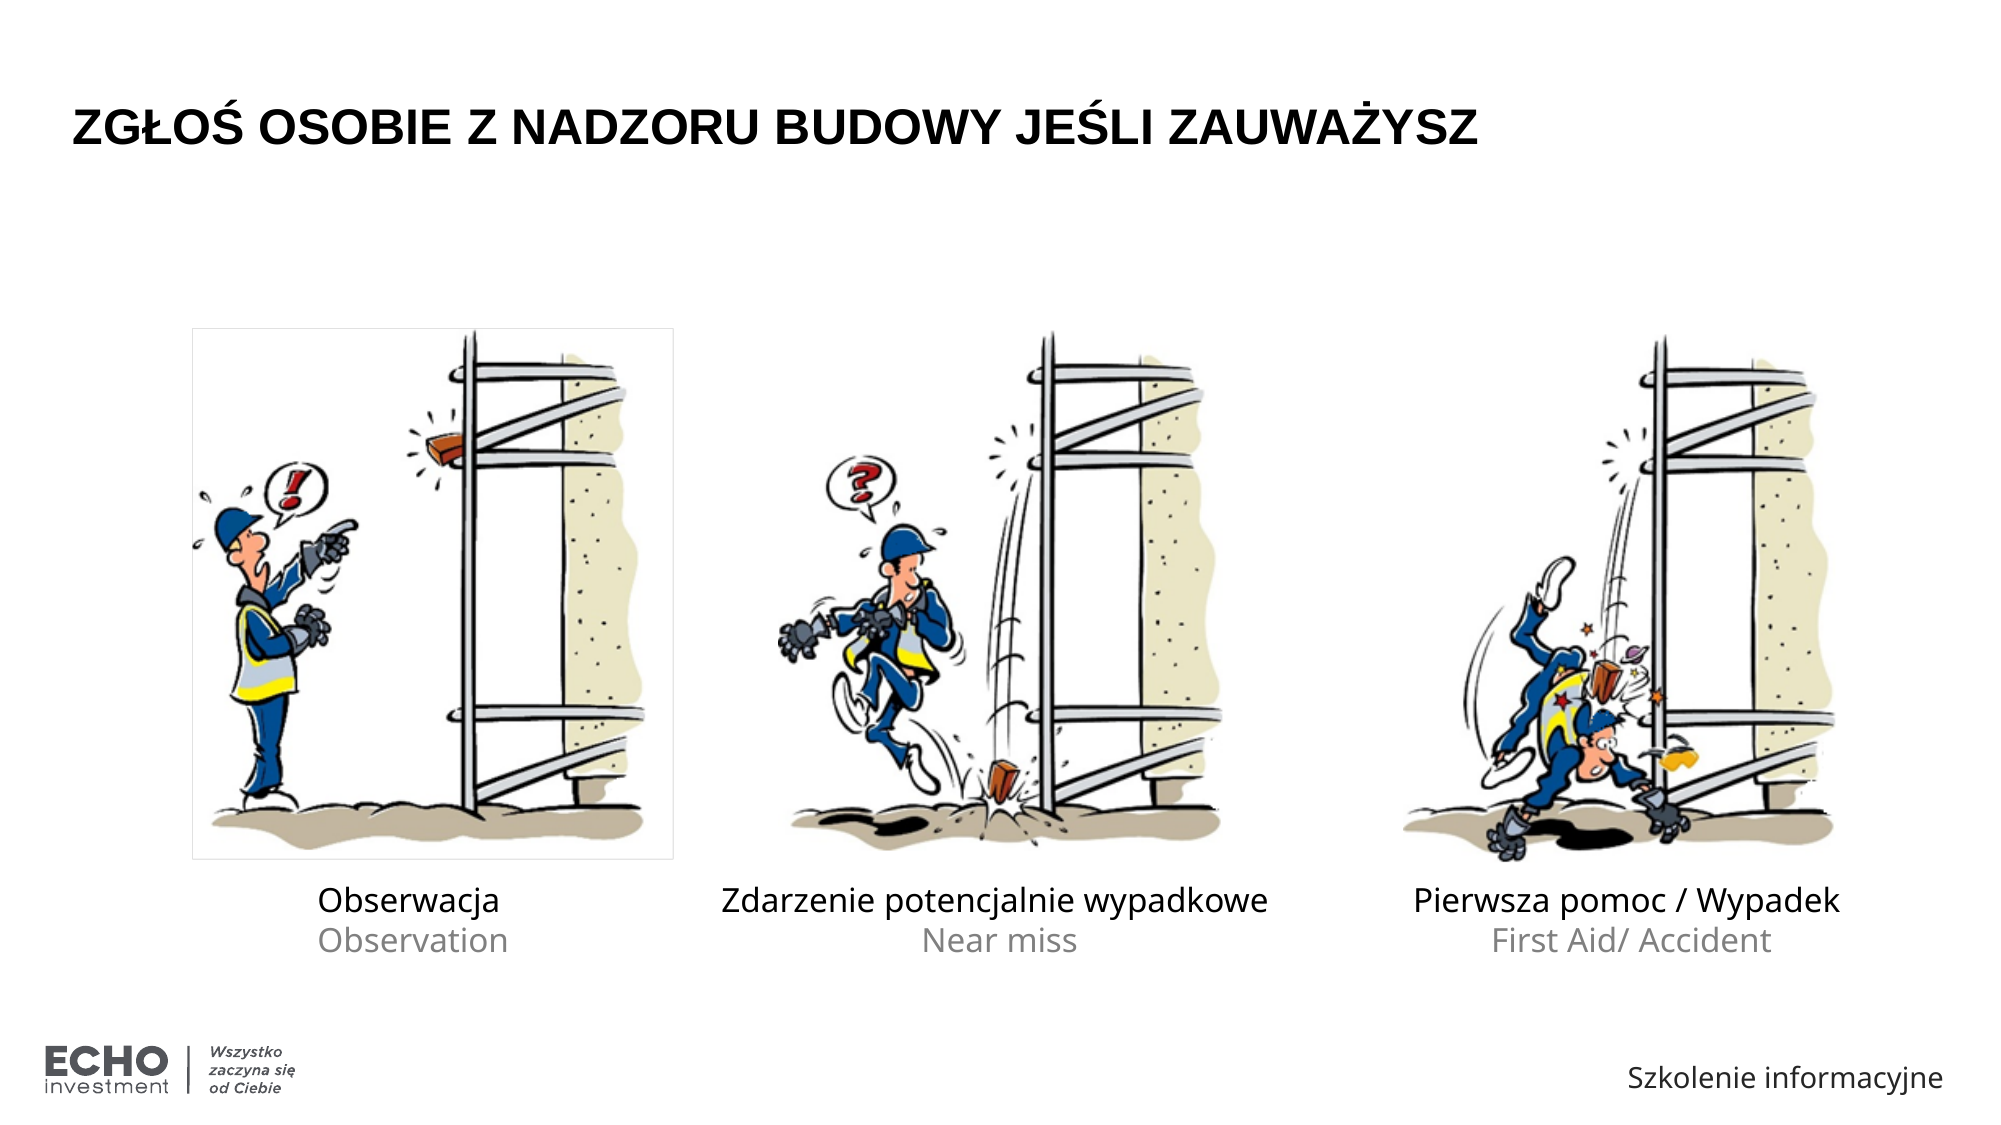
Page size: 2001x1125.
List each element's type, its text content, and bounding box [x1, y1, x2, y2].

text_box Zdarzenie potencjalnie wypadkowe Near miss [656, 872, 1343, 967]
picture [778, 330, 1242, 867]
picture [191, 327, 675, 861]
title ZGŁOŚ OSOBIE Z NADZORU BUDOWY JEŚLI ZAUWAŻYSZ [43, 87, 1957, 208]
picture [1403, 334, 1860, 867]
text_box Pierwsza pomoc / Wypadek First Aid/ Accident [1387, 872, 1876, 967]
text_box Obserwacja Observation [169, 872, 656, 967]
